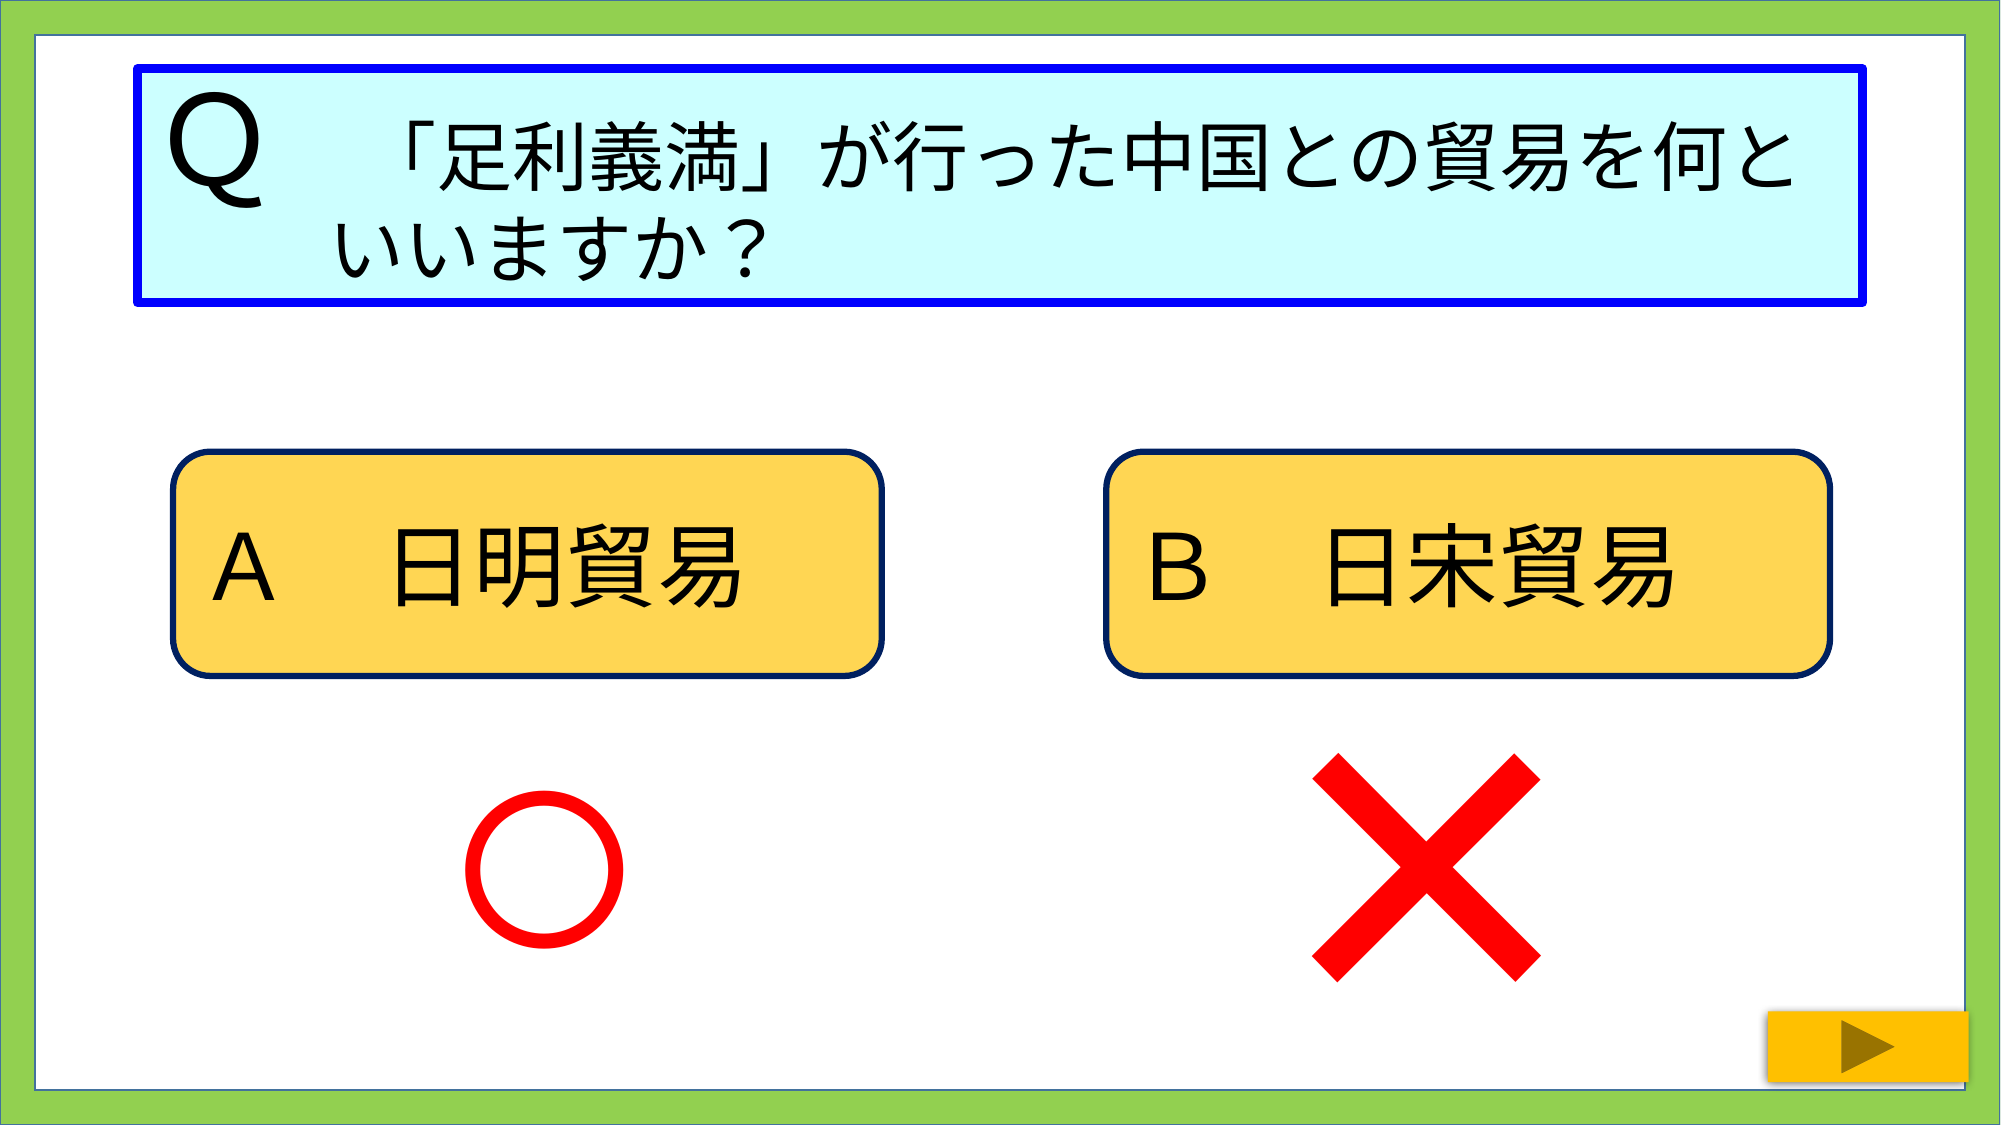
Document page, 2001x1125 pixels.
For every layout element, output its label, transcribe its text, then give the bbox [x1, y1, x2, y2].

text_box [1767, 1011, 1969, 1083]
text_box Ｂ 日宋貿易 [1106, 451, 1831, 676]
text_box ○ [337, 611, 751, 1057]
text_box × [1220, 517, 1634, 1125]
text_box Ａ 日明貿易 [173, 451, 882, 676]
title Ｑ 「足利義満」が行った中国との貿易を何といいますか？ [137, 68, 1863, 303]
